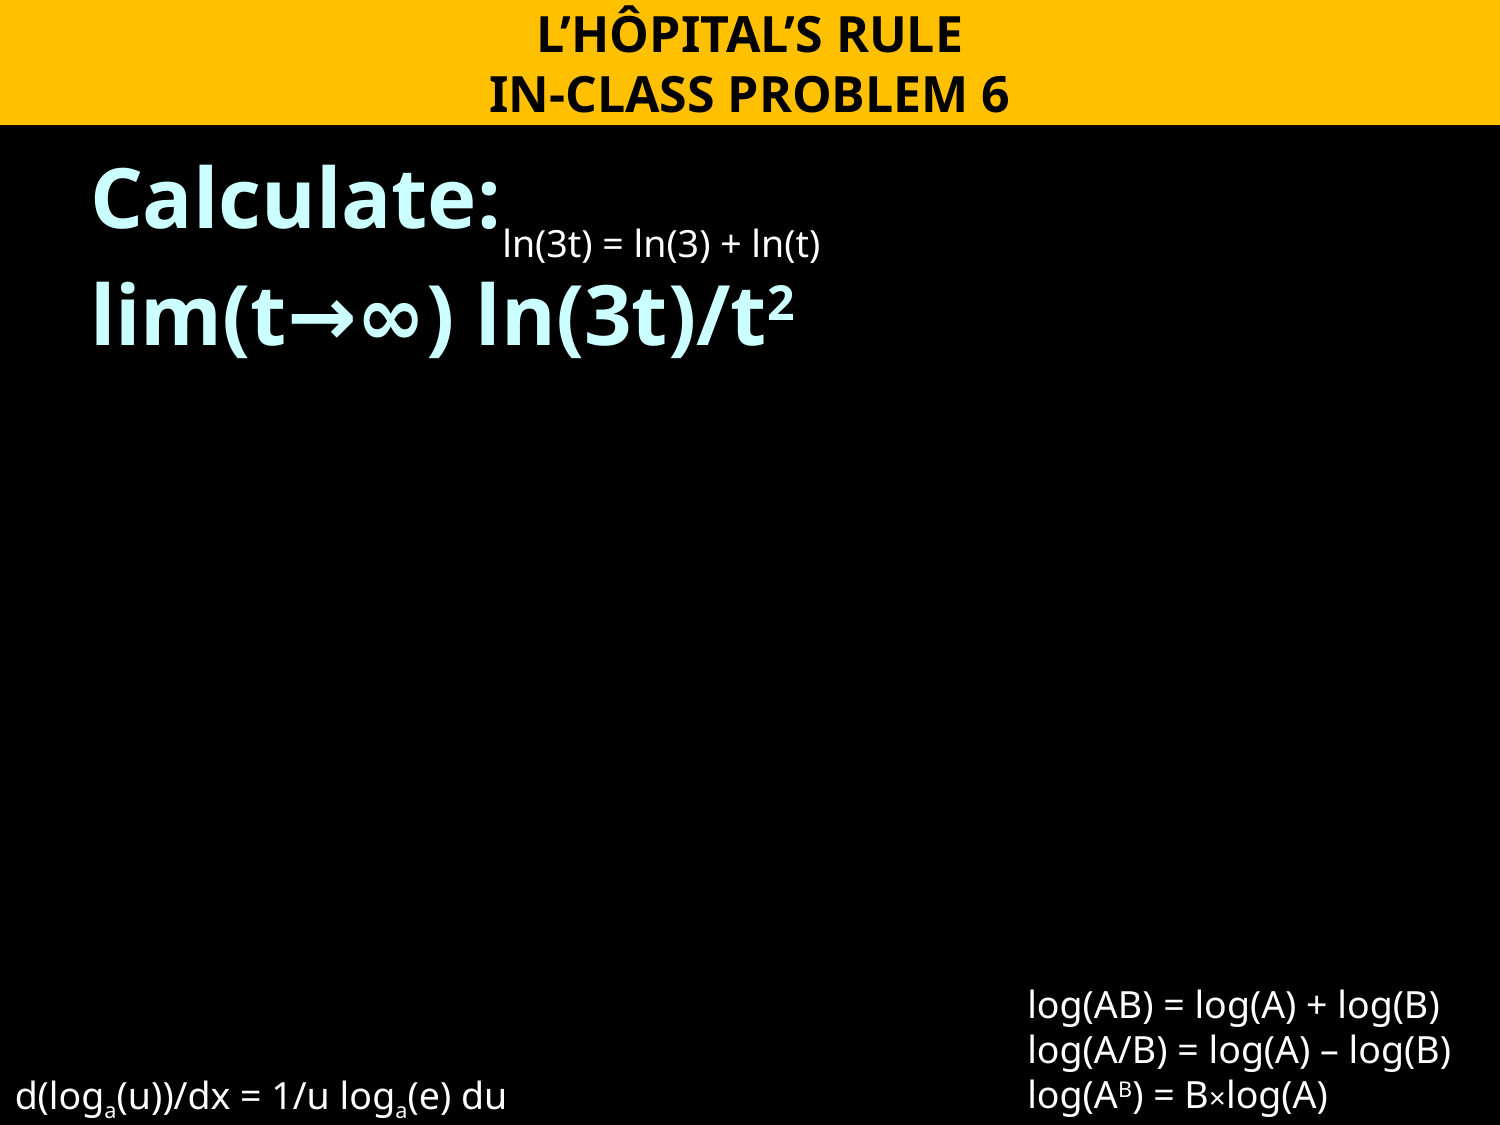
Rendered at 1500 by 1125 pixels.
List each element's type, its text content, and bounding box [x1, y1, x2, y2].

text_box L’HÔPITAL’S RULE IN-CLASS PROBLEM 6 [0, 0, 1500, 125]
text_box d(loga(u))/dx = 1/u loga(e) du [0, 1064, 599, 1125]
text_box ln(3t) = ln(3) + ln(t) [487, 212, 863, 273]
list Calculate: lim(t→∞) ln(3t)/t2 [75, 137, 1500, 1063]
text_box log(AB) = log(A) + log(B) log(A/B) = log(A) – log(B) log(AB) = B×log(A) [1012, 973, 1500, 1124]
